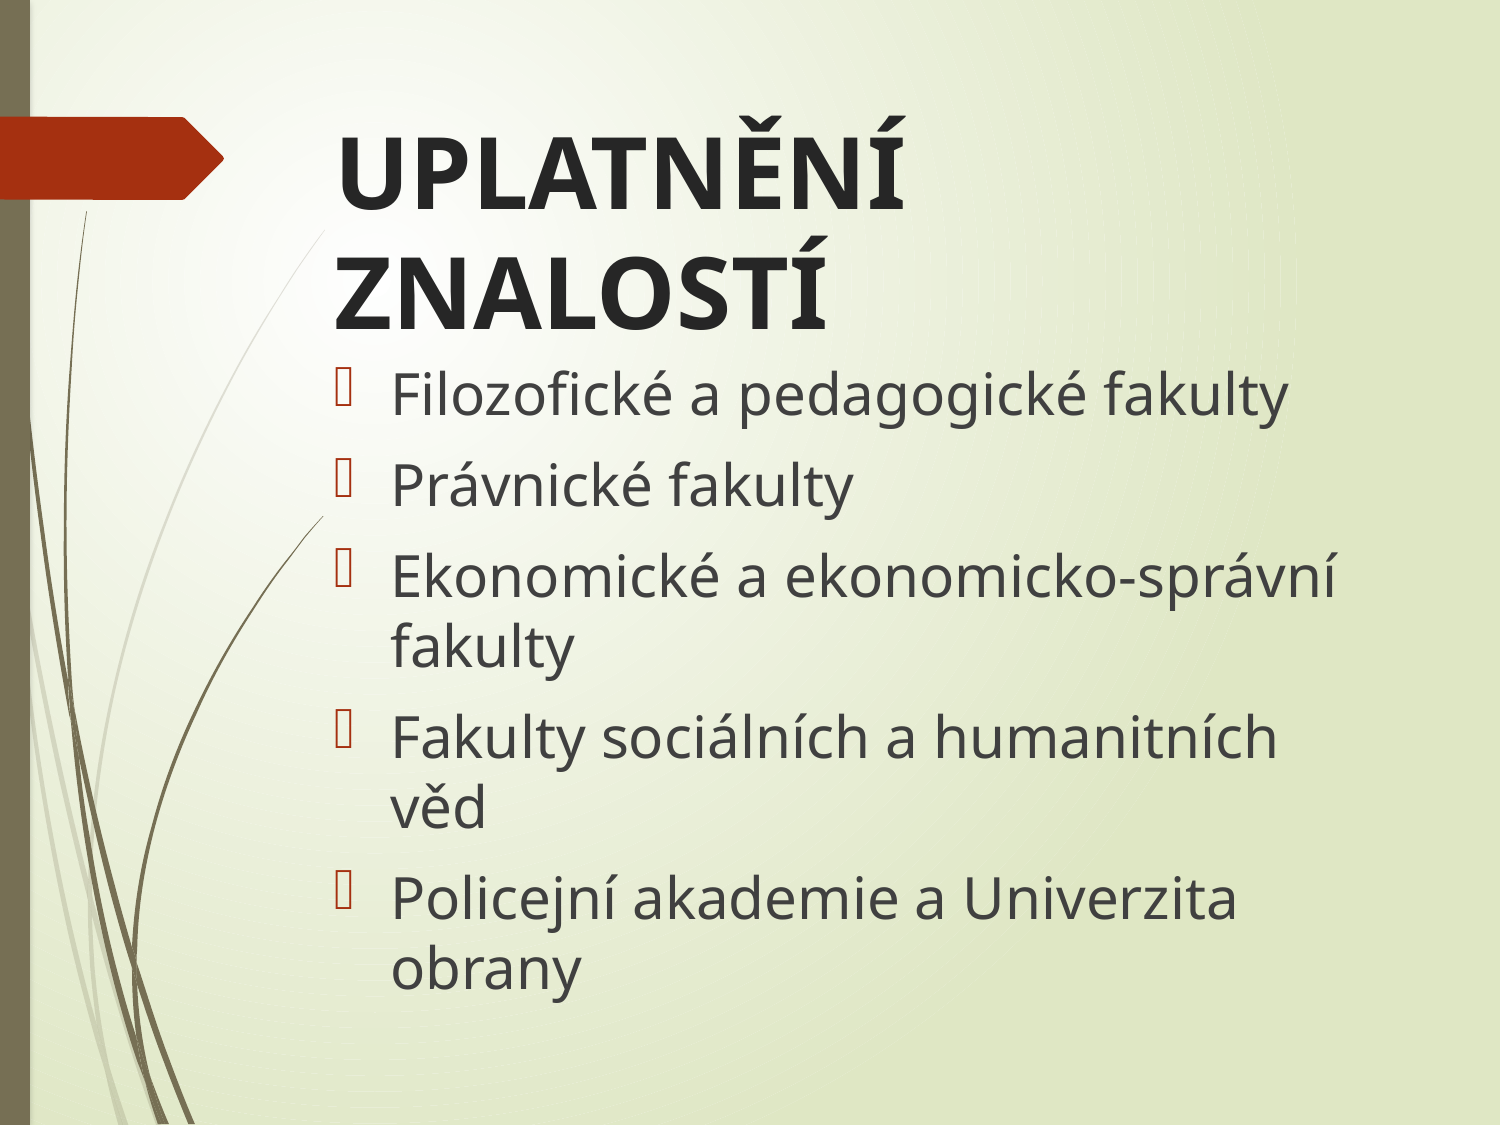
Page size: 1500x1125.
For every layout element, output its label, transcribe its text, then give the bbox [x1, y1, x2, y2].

title UPLATNĚNÍ ZNALOSTÍ [319, 102, 1400, 313]
list Filozofické a pedagogické fakulty Právnické fakulty Ekonomické a ekonomicko-správní fakulty Fakulty sociálních a humanitních věd Policejní akademie a Univerzita obrany [318, 350, 1400, 1000]
